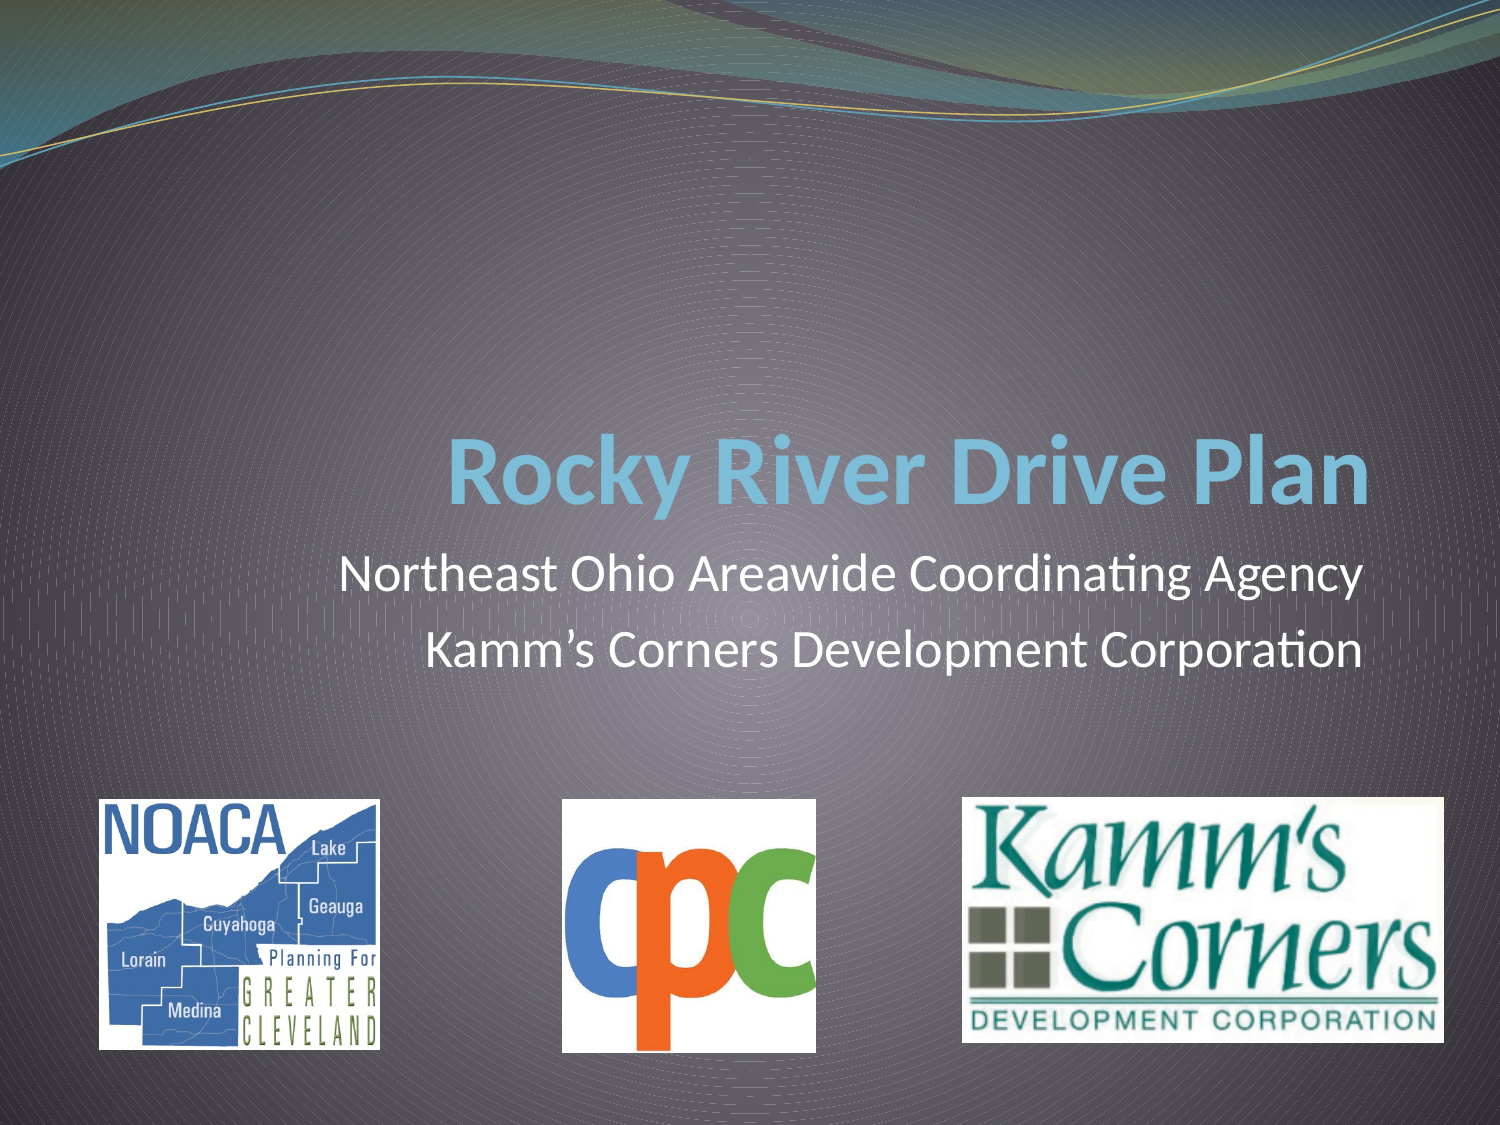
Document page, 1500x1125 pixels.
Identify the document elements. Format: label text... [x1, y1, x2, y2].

subtitle Northeast Ohio Areawide Coordinating Agency Kamm’s Corners Development Corporation [87, 529, 1376, 818]
picture [99, 799, 381, 1051]
table_cell 2000 [555, 801, 562, 818]
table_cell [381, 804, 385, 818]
table_cell 2000 [816, 802, 821, 818]
table_cell 2000 [955, 798, 962, 818]
table_cell 2000 [92, 801, 99, 818]
title Rocky River Drive Plan [87, 224, 1376, 525]
picture [962, 796, 1444, 1043]
picture [562, 799, 816, 1053]
